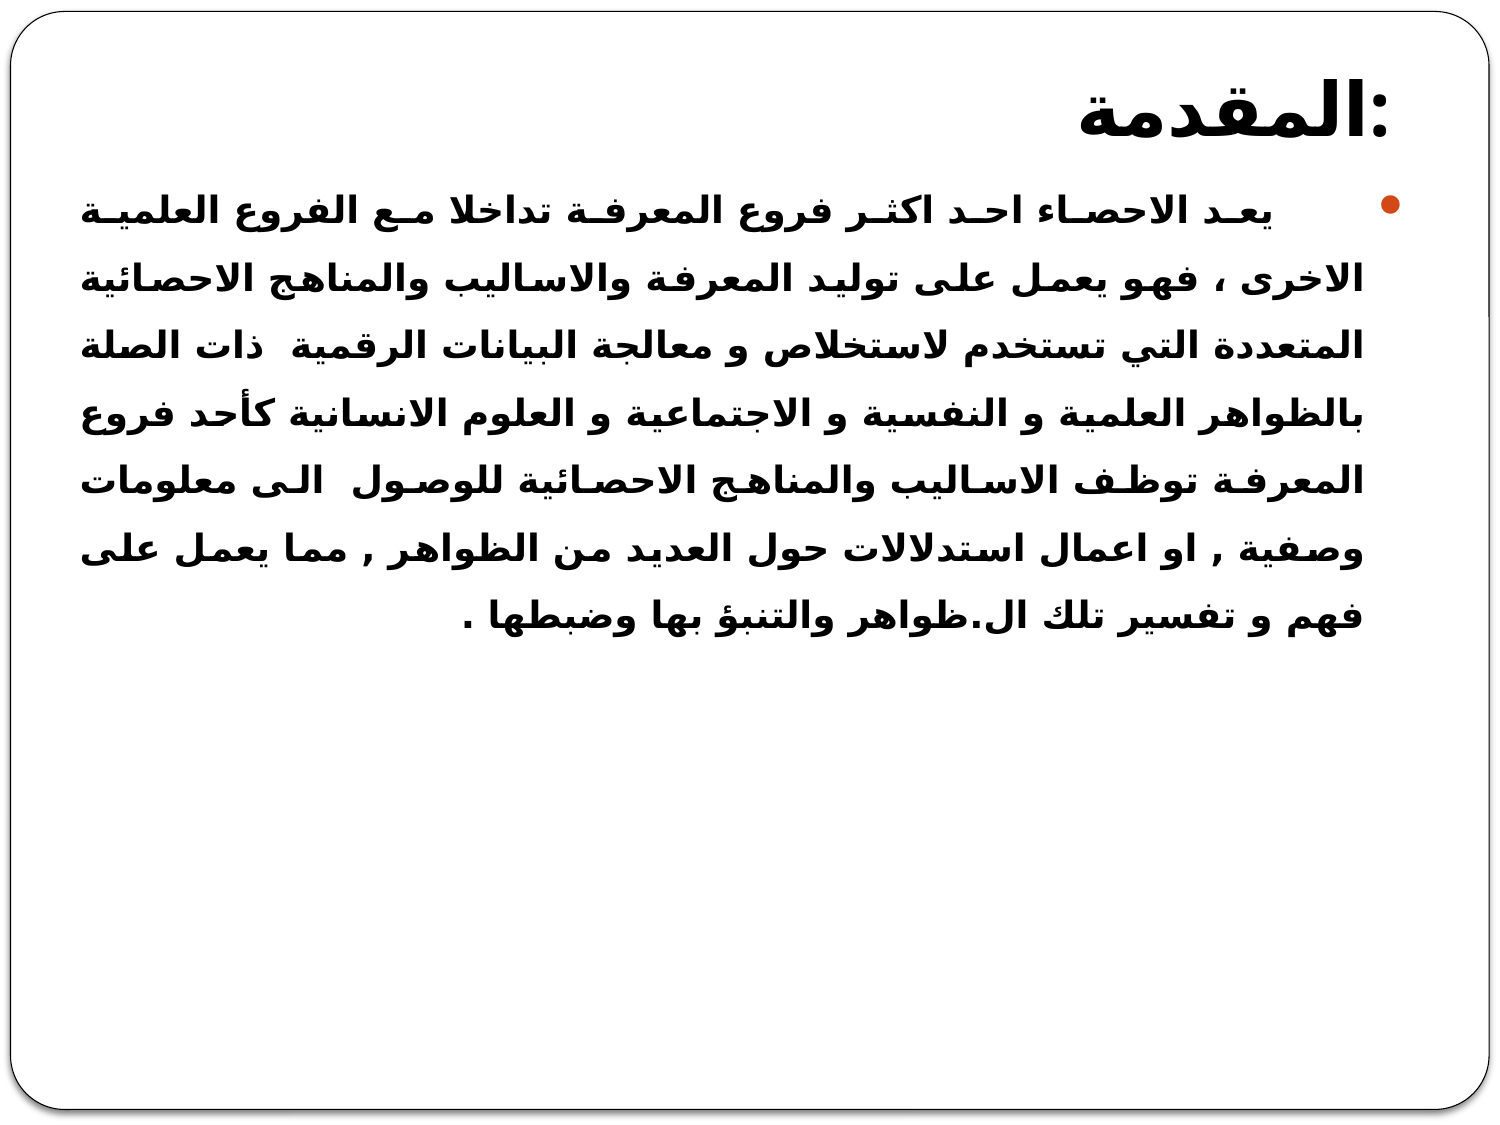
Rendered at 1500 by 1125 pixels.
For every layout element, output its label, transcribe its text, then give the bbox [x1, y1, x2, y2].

list المقدمة: يعد الاحصاء احد اكثر فروع المعرفة تداخلا مع الفروع العلمية الاخرى ، فهو يعمل على توليد المعرفة والاساليب والمناهج الاحصائية المتعددة التي تستخدم لاستخلاص و معالجة البيانات الرقمية ذات الصلة بالظواهر العلمية و النفسية و الاجتماعية و العلوم الانسانية كأحد فروع المعرفة توظف الاساليب والمناهج الاحصائية للوصول الى معلومات وصفية , او اعمال استدلالات حول العديد من الظواهر , مما يعمل على فهم و تفسير تلك ال.ظواهر والتنبؤ بها وضبطها . [64, 54, 1425, 1059]
